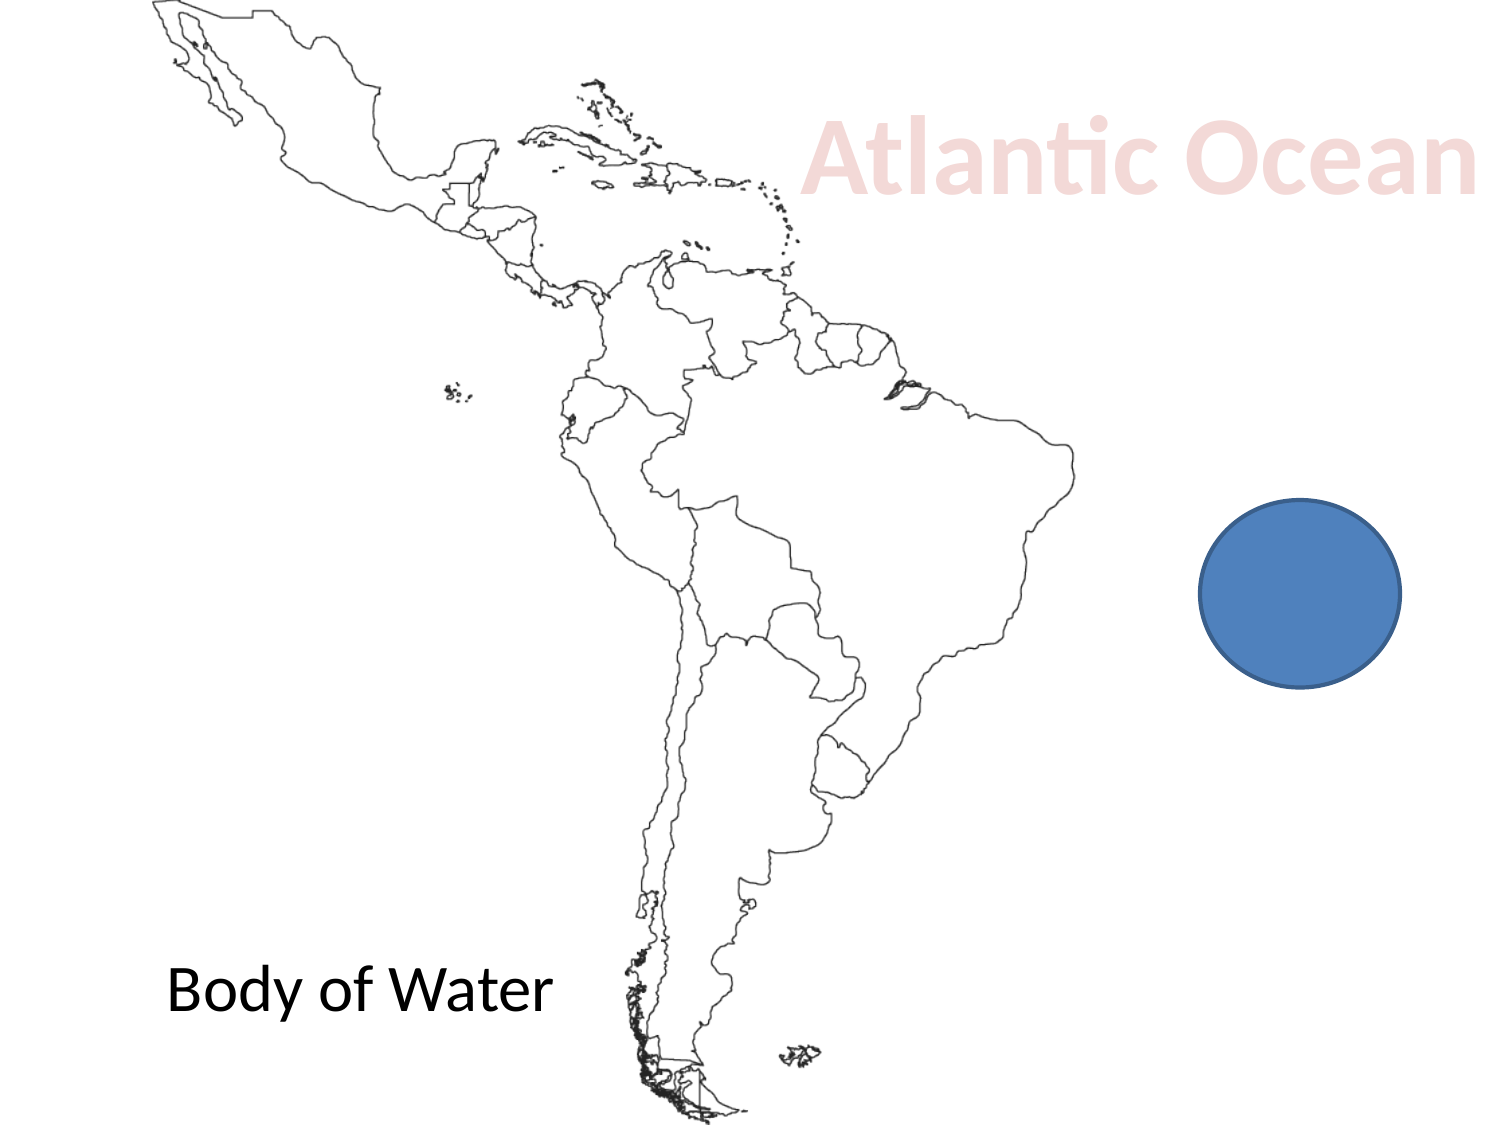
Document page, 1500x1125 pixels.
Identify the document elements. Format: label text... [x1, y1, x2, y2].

picture [151, 0, 1077, 1125]
text_box Atlantic Ocean [1082, 74, 1496, 225]
text_box [1197, 497, 1403, 690]
